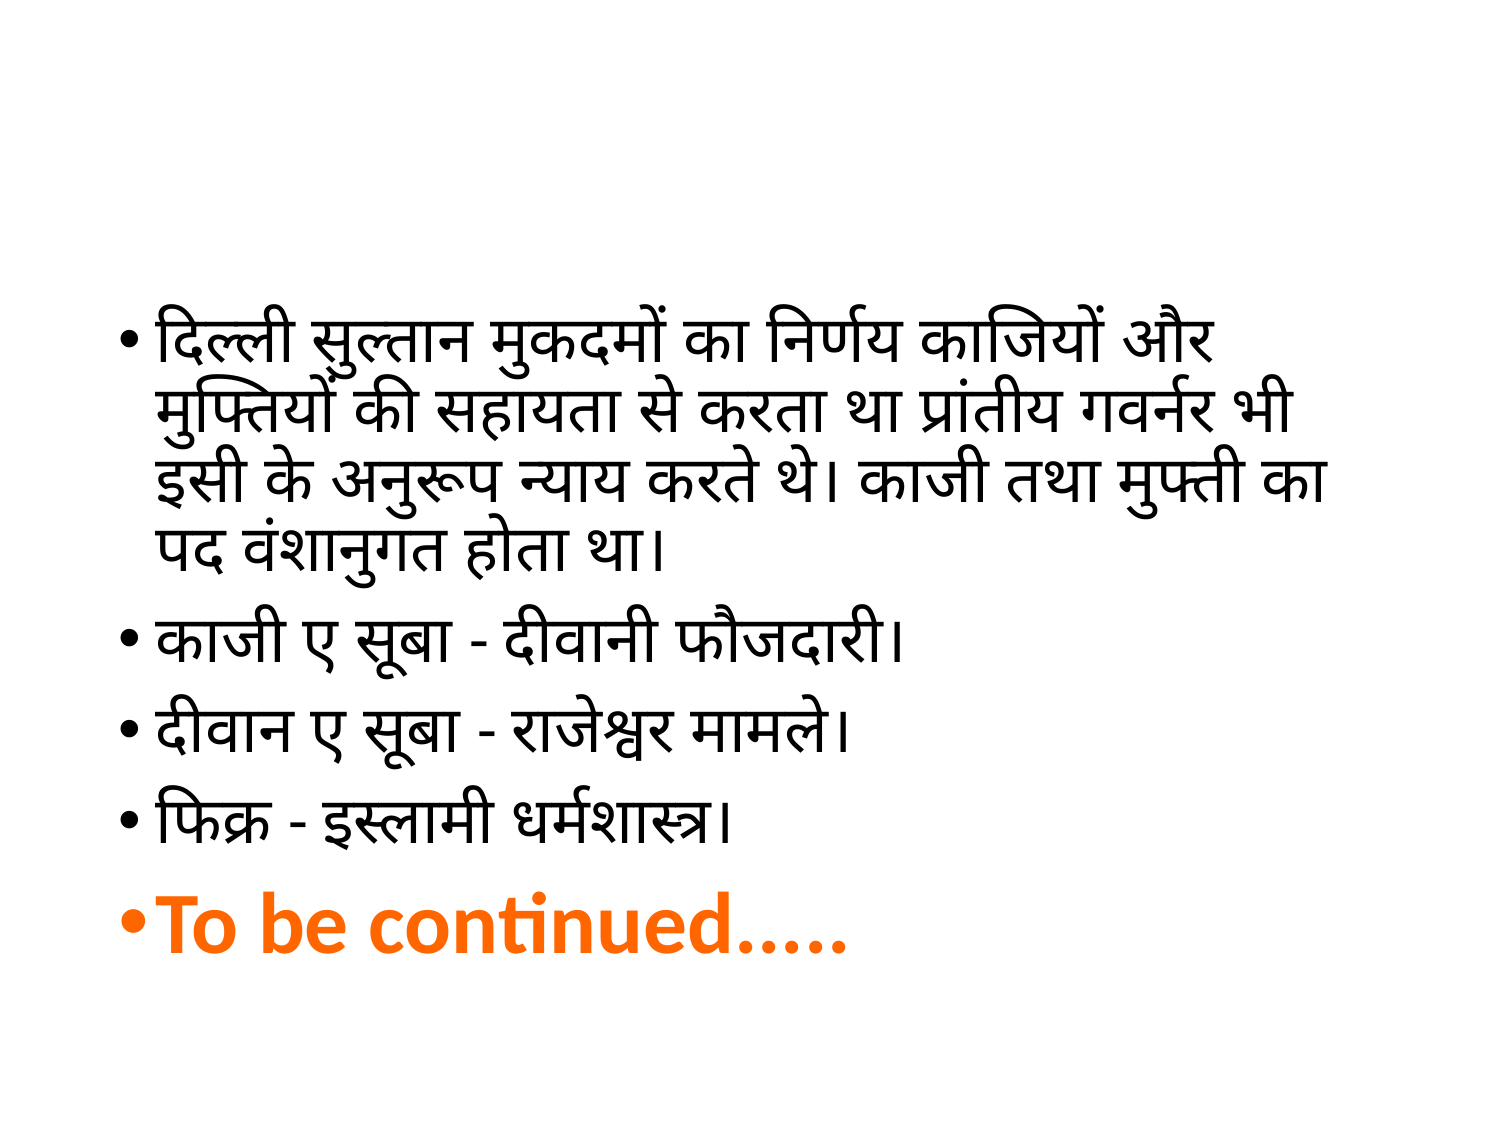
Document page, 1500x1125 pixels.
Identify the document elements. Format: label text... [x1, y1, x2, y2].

list दिल्ली सुल्तान मुकदमों का निर्णय काजियों और मुफ्तियों की सहायता से करता था प्रांतीय गवर्नर भी इसी के अनुरूप न्याय करते थे। काजी तथा मुफ्ती का पद वंशानुगत होता था। काजी ए सूबा - दीवानी फौजदारी। दीवान ए सूबा - राजेश्वर मामले। फिक्र - इस्लामी धर्मशास्त्र। To be continued..... [103, 299, 1397, 1014]
